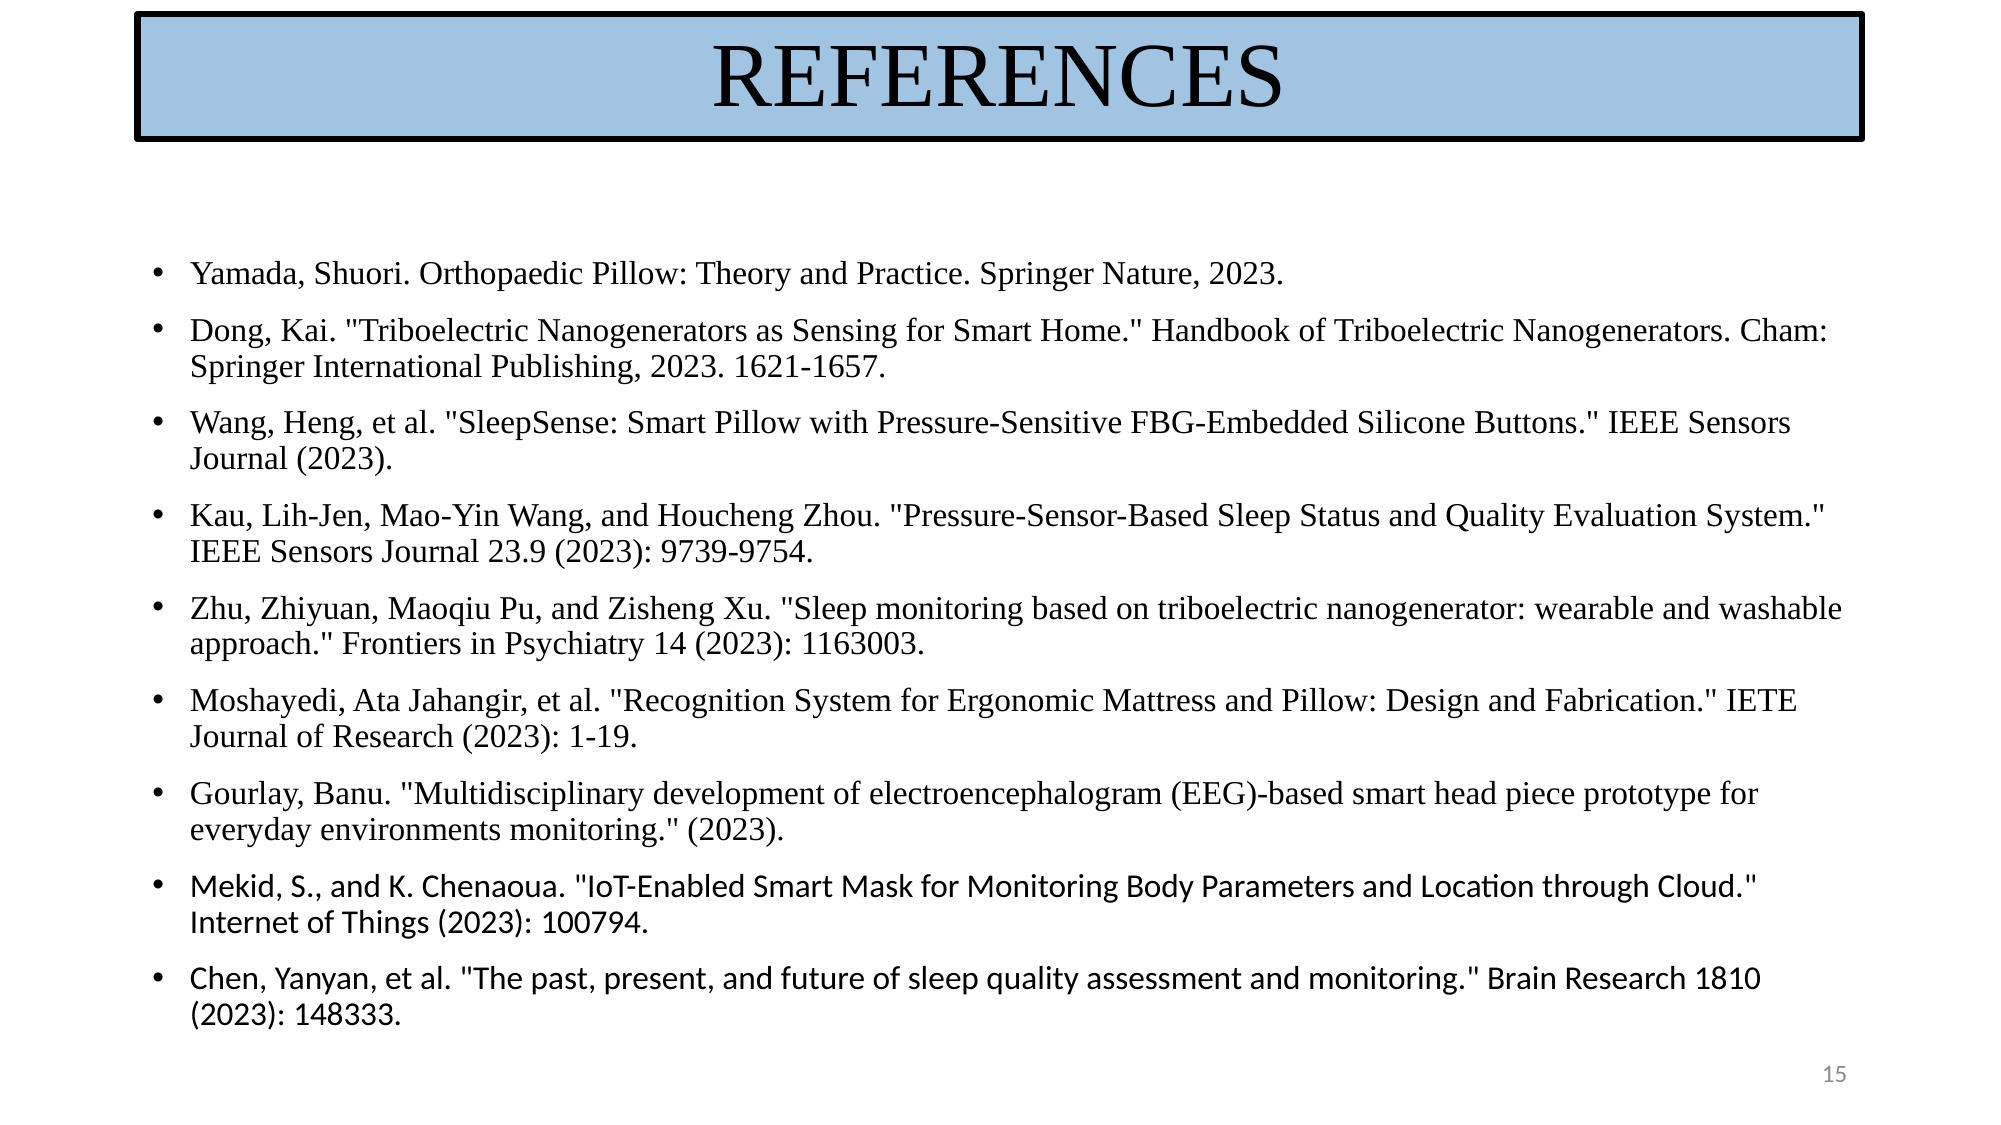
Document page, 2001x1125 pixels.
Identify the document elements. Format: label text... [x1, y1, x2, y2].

list Yamada, Shuori. Orthopaedic Pillow: Theory and Practice. Springer Nature, 2023. Dong, Kai. "Triboelectric Nanogenerators as Sensing for Smart Home." Handbook of Triboelectric Nanogenerators. Cham: Springer International Publishing, 2023. 1621-1657. Wang, Heng, et al. "SleepSense: Smart Pillow with Pressure-Sensitive FBG-Embedded Silicone Buttons." IEEE Sensors Journal (2023). Kau, Lih-Jen, Mao-Yin Wang, and Houcheng Zhou. "Pressure-Sensor-Based Sleep Status and Quality Evaluation System." IEEE Sensors Journal 23.9 (2023): 9739-9754. Zhu, Zhiyuan, Maoqiu Pu, and Zisheng Xu. "Sleep monitoring based on triboelectric nanogenerator: wearable and washable approach." Frontiers in Psychiatry 14 (2023): 1163003. Moshayedi, Ata Jahangir, et al. "Recognition System for Ergonomic Mattress and Pillow: Design and Fabrication." IETE Journal of Research (2023): 1-19. Gourlay, Banu. "Multidisciplinary development of electroencephalogram (EEG)-based smart head piece prototype for everyday environments monitoring." (2023). Mekid, S., and K. Chenaoua. "IoT-Enabled Smart Mask for Monitoring Body Parameters and Location through Cloud." Internet of Things (2023): 100794. Chen, Yanyan, et al. "The past, present, and future of sleep quality assessment and monitoring." Brain Research 1810 (2023): 148333. [137, 187, 1863, 1103]
slide_number 15 [1412, 1042, 1863, 1103]
text_box REFERENCES [137, 14, 1863, 139]
